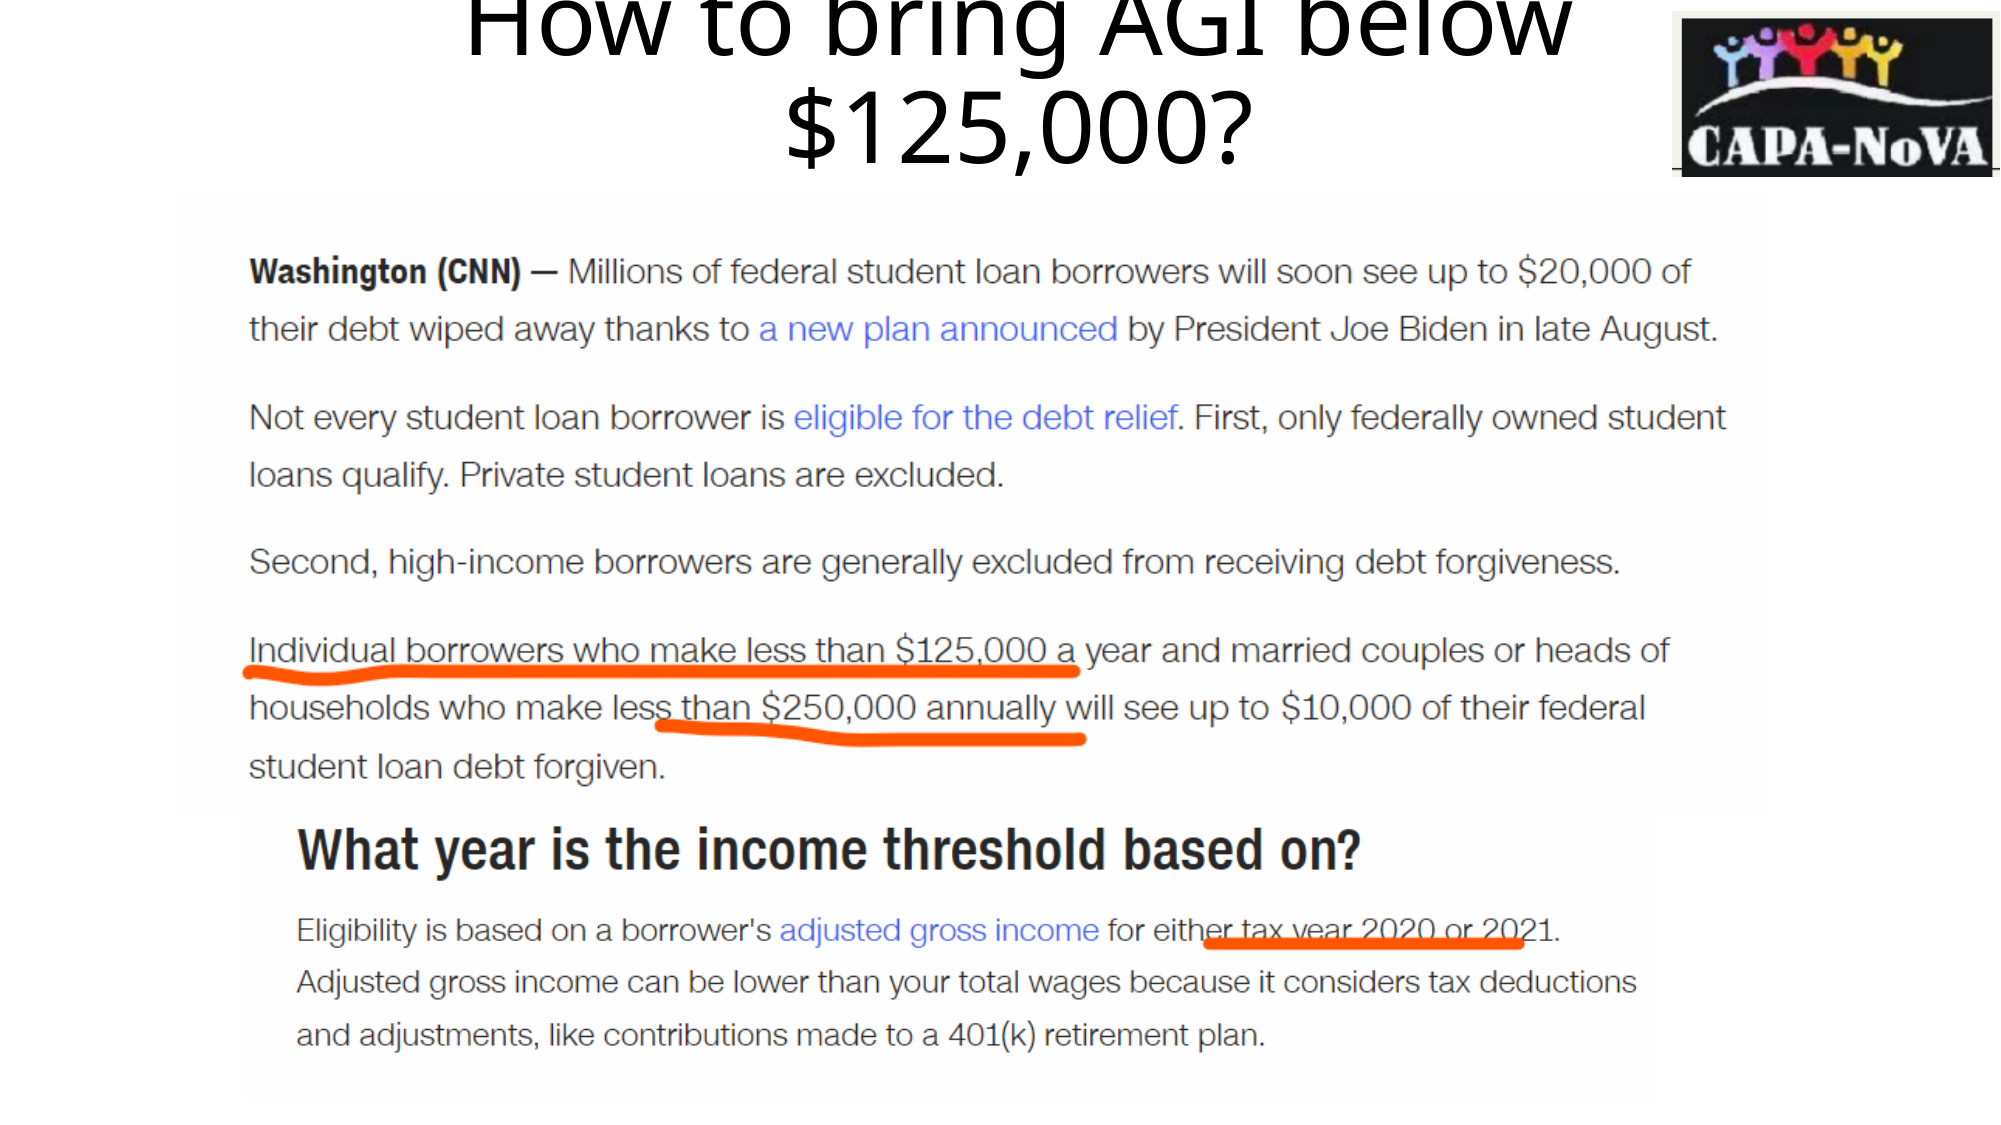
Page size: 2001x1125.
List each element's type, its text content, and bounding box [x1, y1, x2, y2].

title How to bring AGI below $125,000? [268, 106, 1769, 193]
picture [178, 192, 1763, 1103]
picture [1672, 11, 2000, 177]
